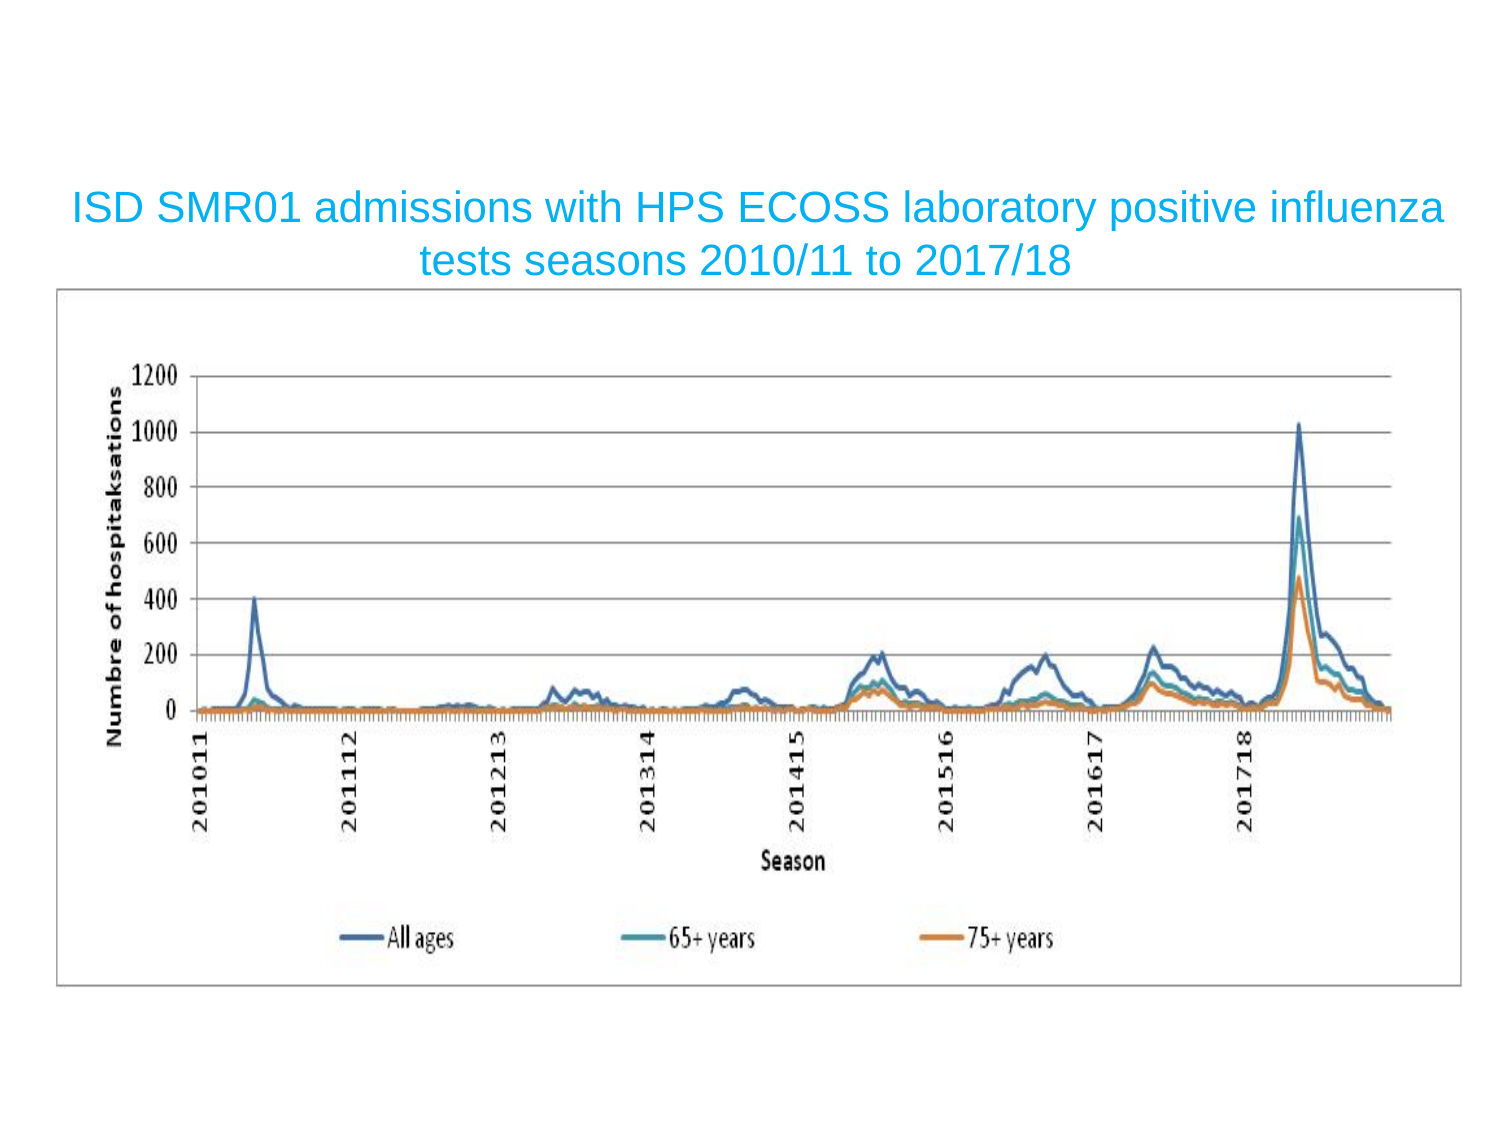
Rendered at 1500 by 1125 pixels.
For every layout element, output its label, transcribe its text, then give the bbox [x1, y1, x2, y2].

text_box ISD SMR01 admissions with HPS ECOSS laboratory positive influenza tests seasons 2010/11 to 2017/18 [50, 171, 1467, 292]
picture [55, 286, 1465, 1045]
